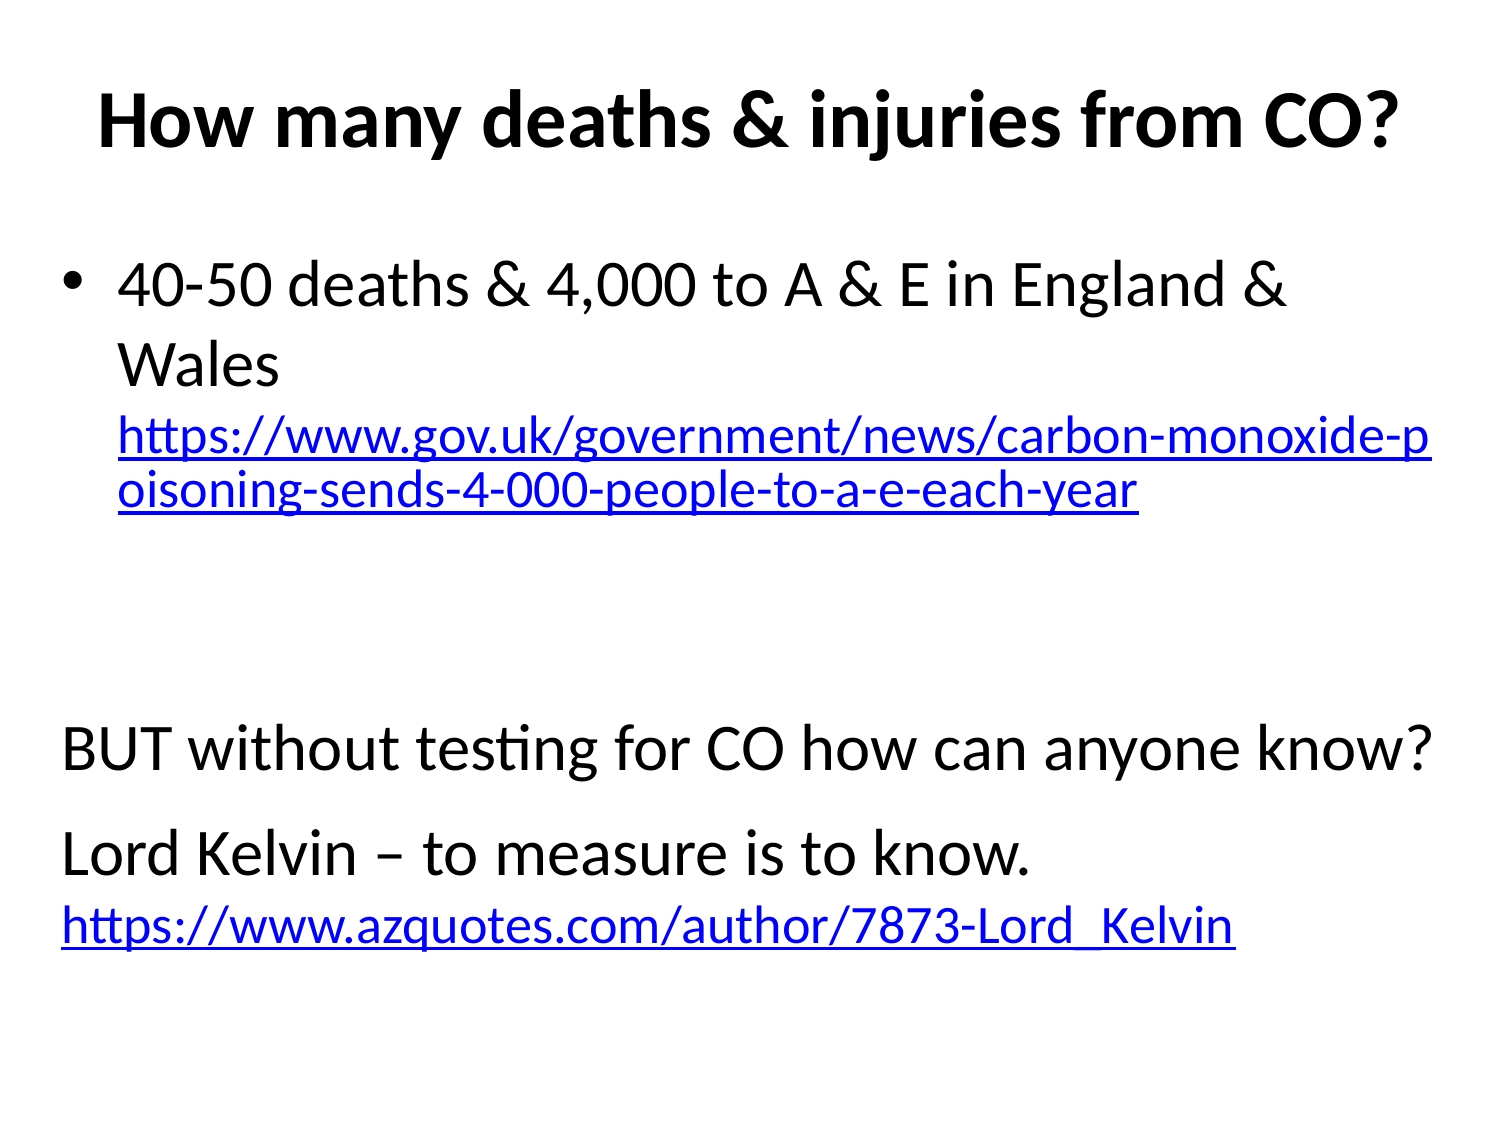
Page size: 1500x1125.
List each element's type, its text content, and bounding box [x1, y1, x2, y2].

list 40-50 deaths & 4,000 to A & E in England & Wales https://www.gov.uk/government/news/carbon-monoxide-poisoning-sends-4-000-people-to-a-e-each-year BUT without testing for CO how can anyone know? Lord Kelvin – to measure is to know. https://www.azquotes.com/author/7873-Lord_Kelvin [46, 231, 1454, 1125]
title How many deaths & injuries from CO? [75, 45, 1425, 185]
